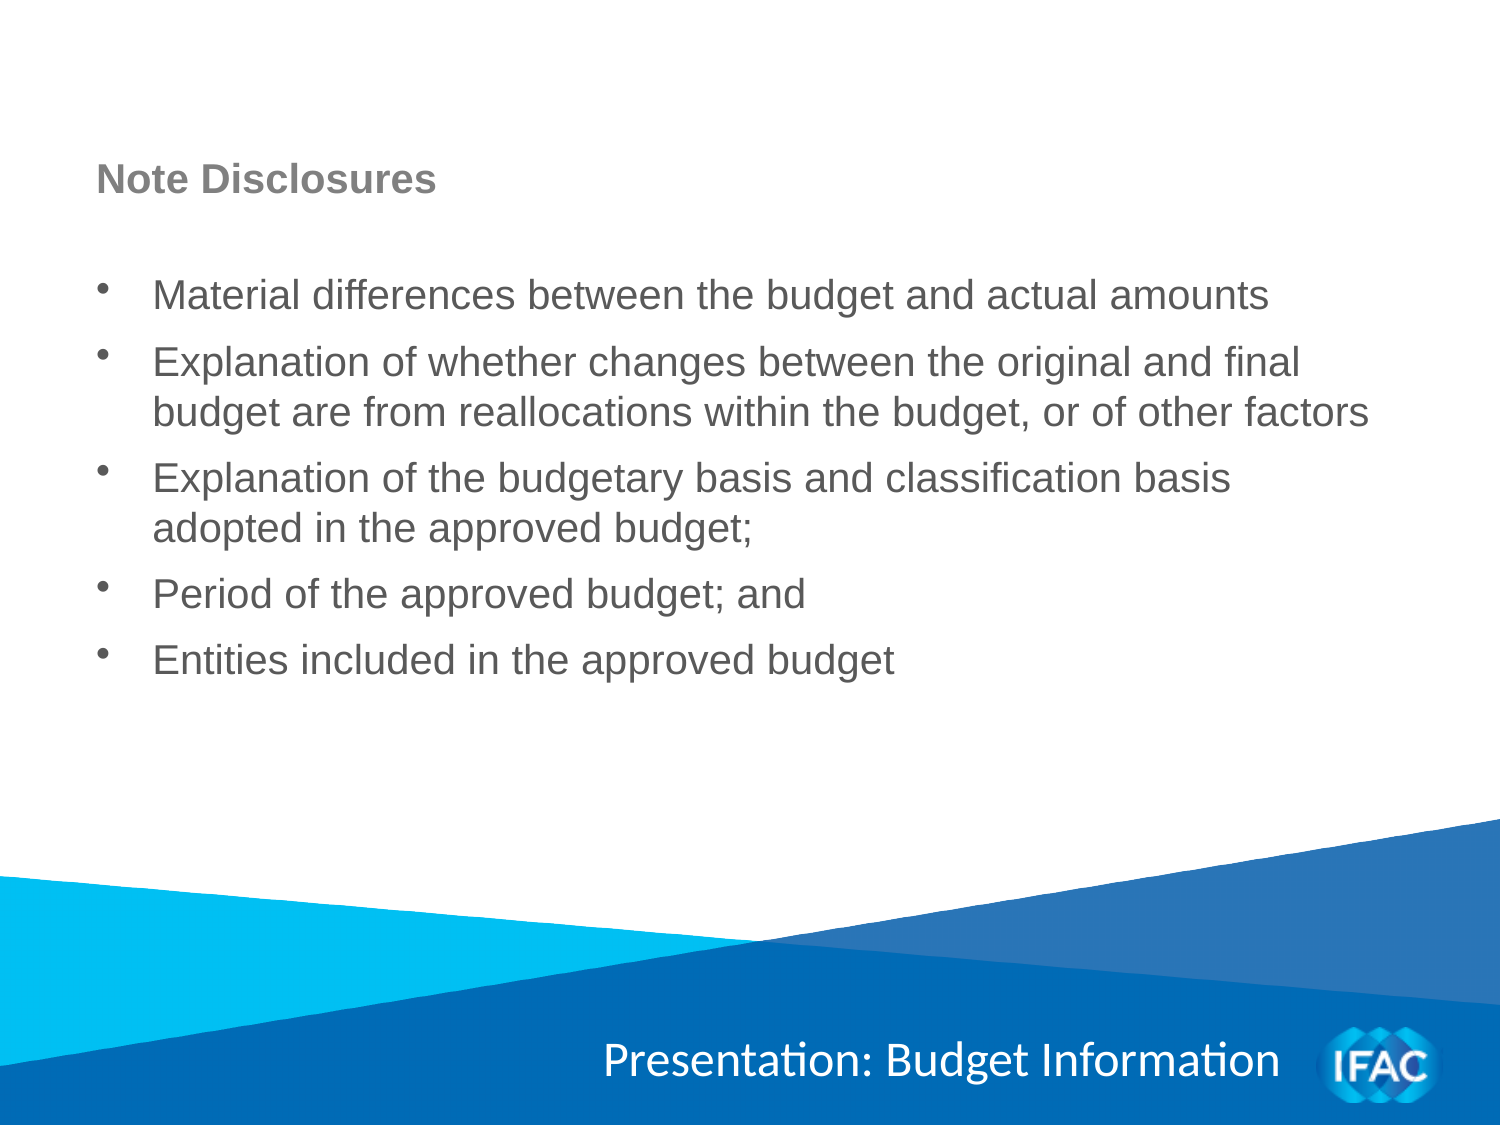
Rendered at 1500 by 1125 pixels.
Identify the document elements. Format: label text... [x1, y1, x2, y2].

text_box Note Disclosures Material differences between the budget and actual amounts Explanation of whether changes between the original and final budget are from reallocations within the budget, or of other factors Explanation of the budgetary basis and classification basis adopted in the approved budget; Period of the approved budget; and Entities included in the approved budget [81, 144, 1409, 757]
picture [0, 445, 1500, 1125]
text_box Presentation: Budget Information [87, 1018, 1296, 1094]
